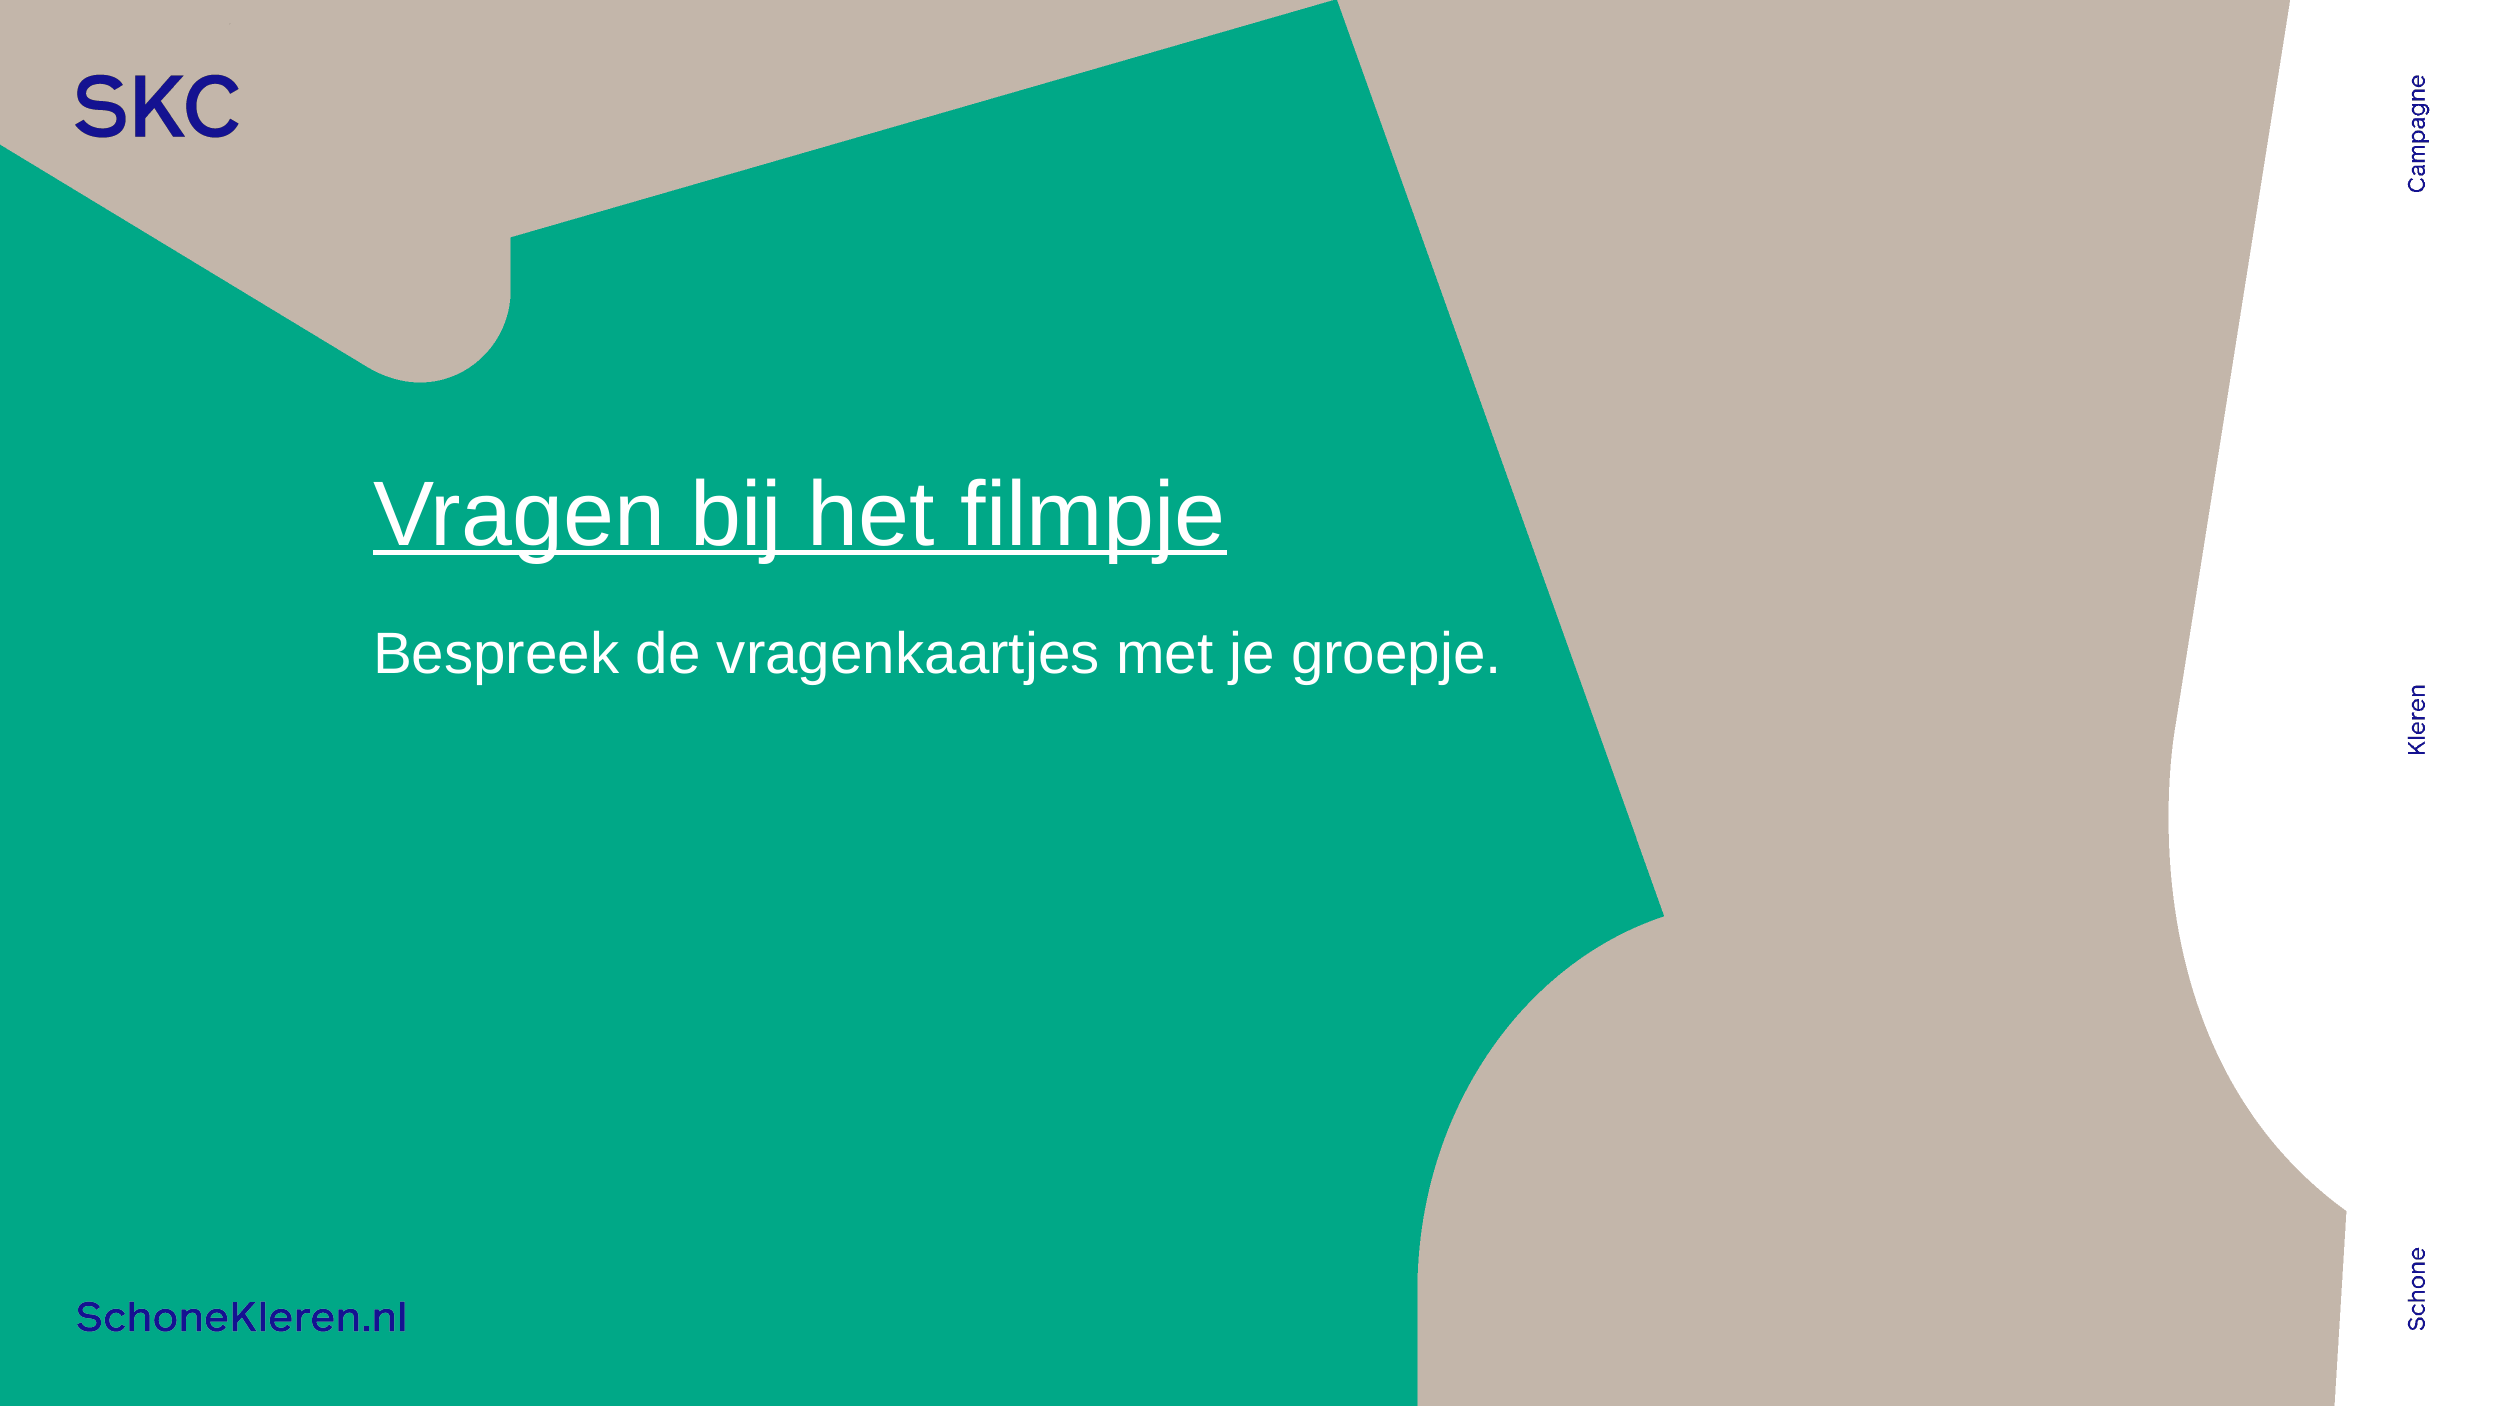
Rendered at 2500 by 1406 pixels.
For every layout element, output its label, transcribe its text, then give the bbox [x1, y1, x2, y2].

text_box [373, 396, 2204, 1350]
picture [0, 0, 2500, 1406]
text_box Vragen bij het filmpje Bespreek de vragenkaartjes met je groepje. [373, 179, 2204, 396]
